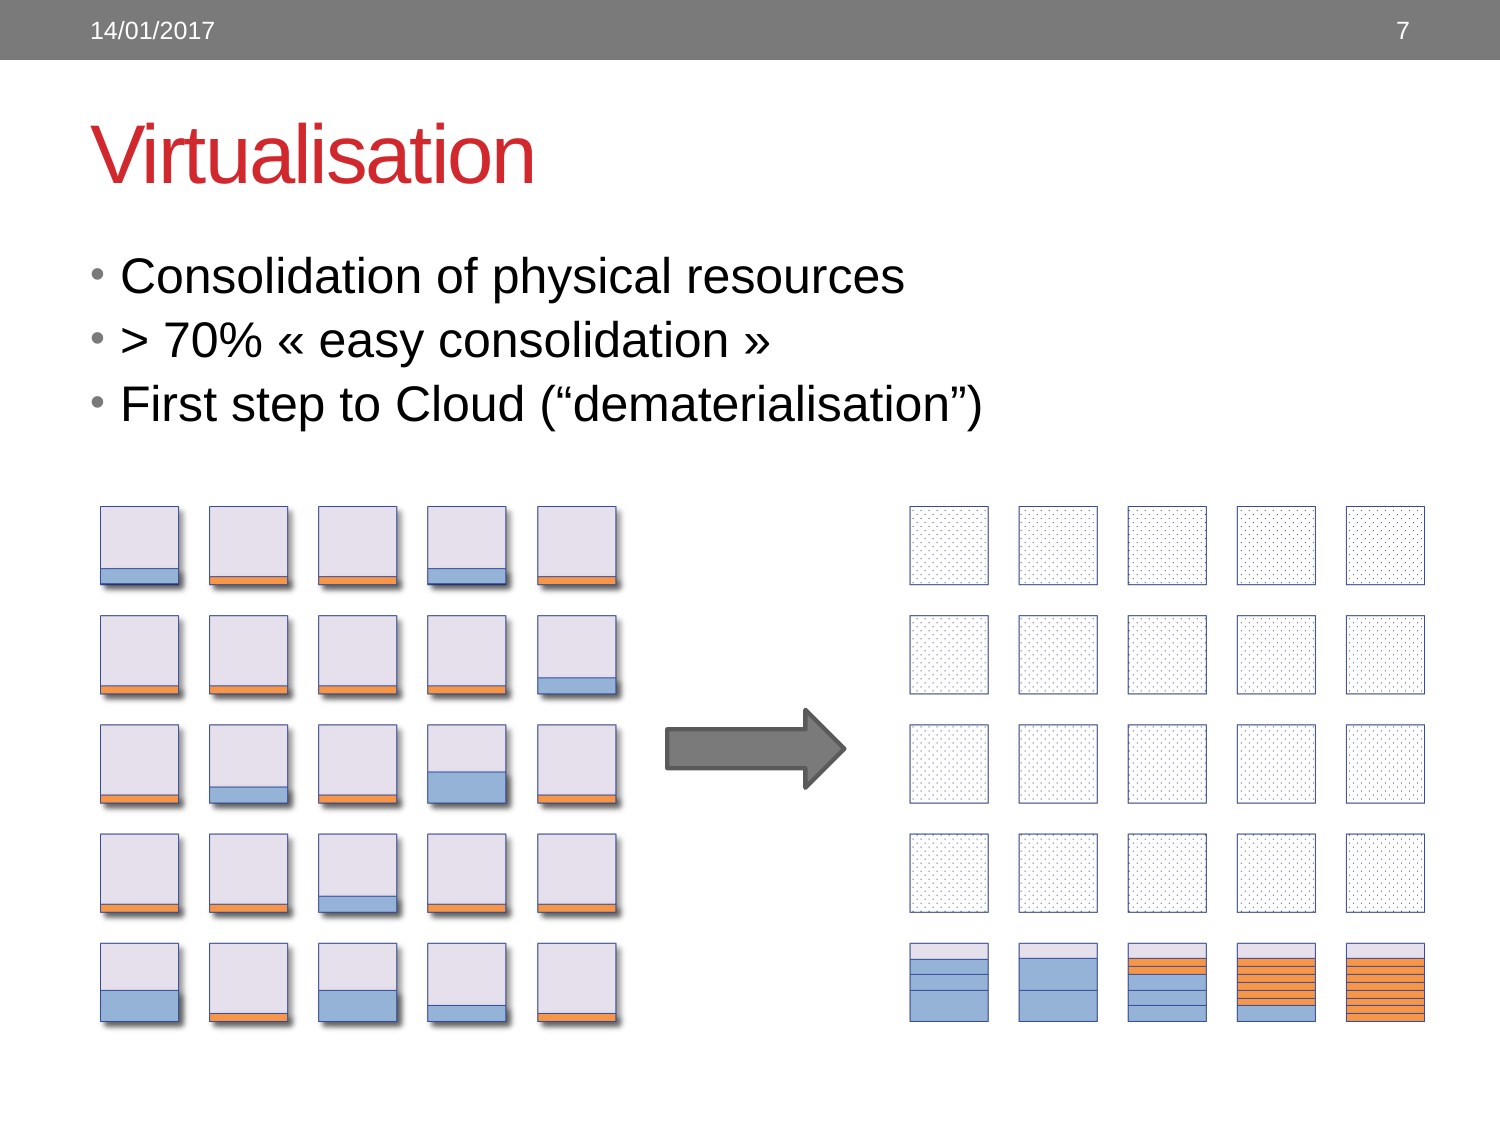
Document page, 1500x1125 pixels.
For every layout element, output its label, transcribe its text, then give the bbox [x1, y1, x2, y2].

list Consolidation of physical resources > 70% « easy consolidation » First step to Cloud (“dematerialisation”) [75, 241, 1425, 1055]
slide_number 7 [1250, 3, 1425, 57]
picture [96, 501, 1426, 1035]
title Virtualisation [75, 69, 1425, 232]
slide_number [75, 3, 550, 57]
